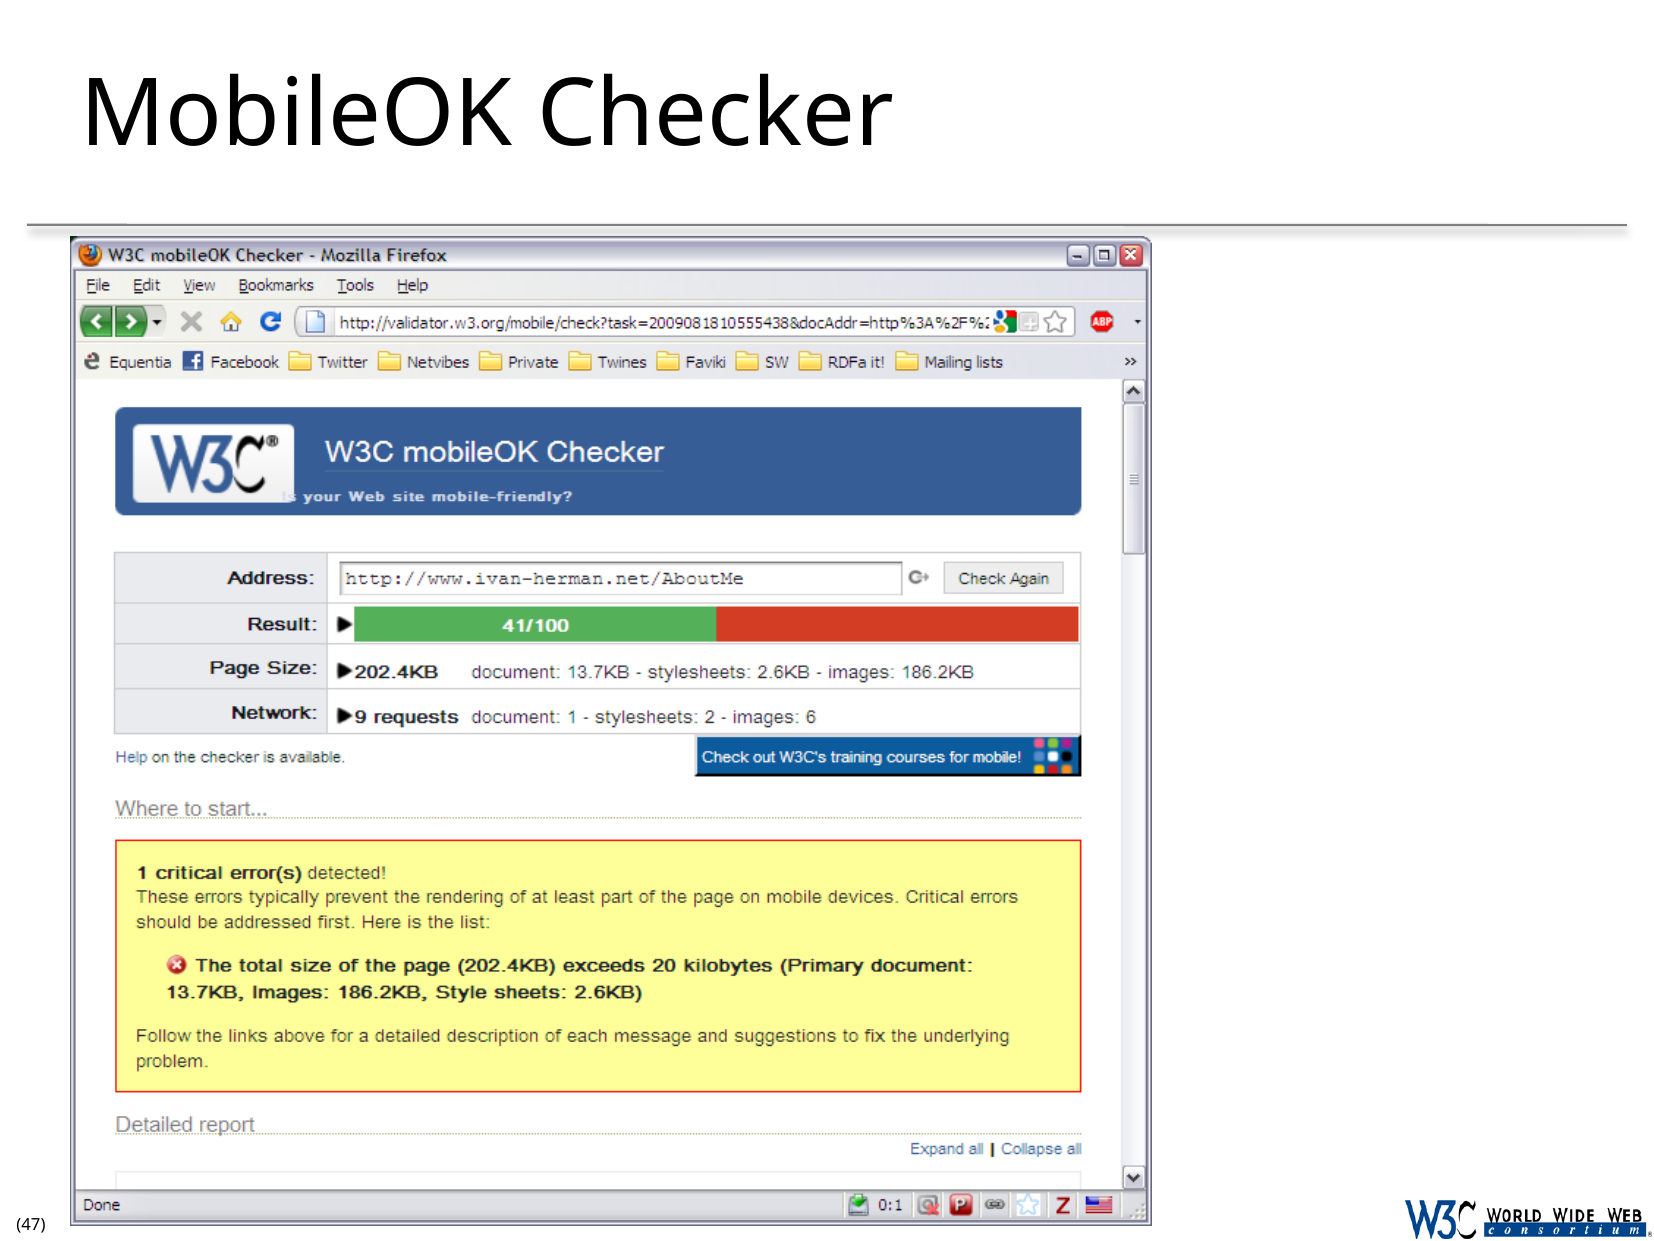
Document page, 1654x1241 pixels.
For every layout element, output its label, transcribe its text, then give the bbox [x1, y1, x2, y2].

title MobileOK Checker [64, 7, 1602, 215]
picture [1405, 1200, 1652, 1239]
picture [70, 235, 1152, 1226]
